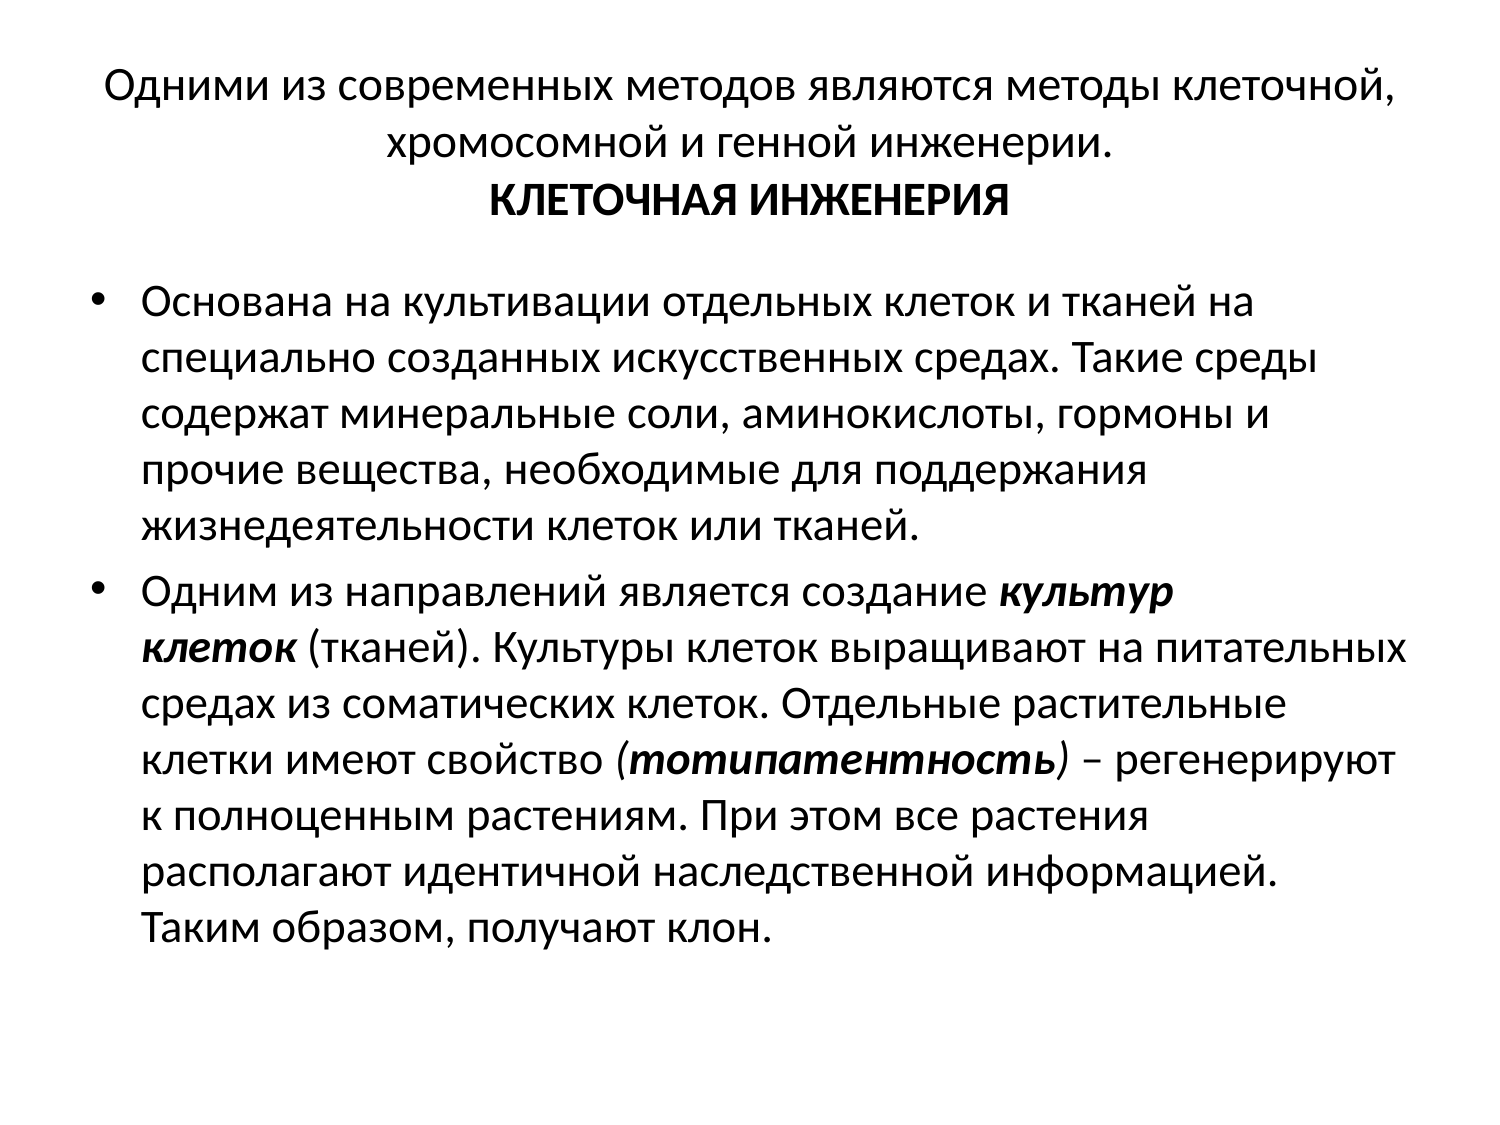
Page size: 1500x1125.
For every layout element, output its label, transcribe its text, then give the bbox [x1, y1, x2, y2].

title Одними из современных методов являются методы клеточной, хромосомной и генной инженерии. КЛЕТОЧНАЯ ИНЖЕНЕРИЯ [75, 45, 1425, 233]
list Основана на культивации отдельных клеток и тканей на специально созданных искусственных средах. Такие среды содержат минеральные соли, аминокислоты, гормоны и прочие вещества, необходимые для поддержания жизнедеятельности клеток или тканей. Одним из направлений является создание культур клеток (тканей). Культуры клеток выращивают на питательных средах из соматических клеток. Отдельные растительные клетки имеют свойство (тотипатентность) – регенерируют к полноценным растениям. При этом все растения располагают идентичной наследственной информацией. Таким образом, получают клон. [75, 262, 1425, 1005]
